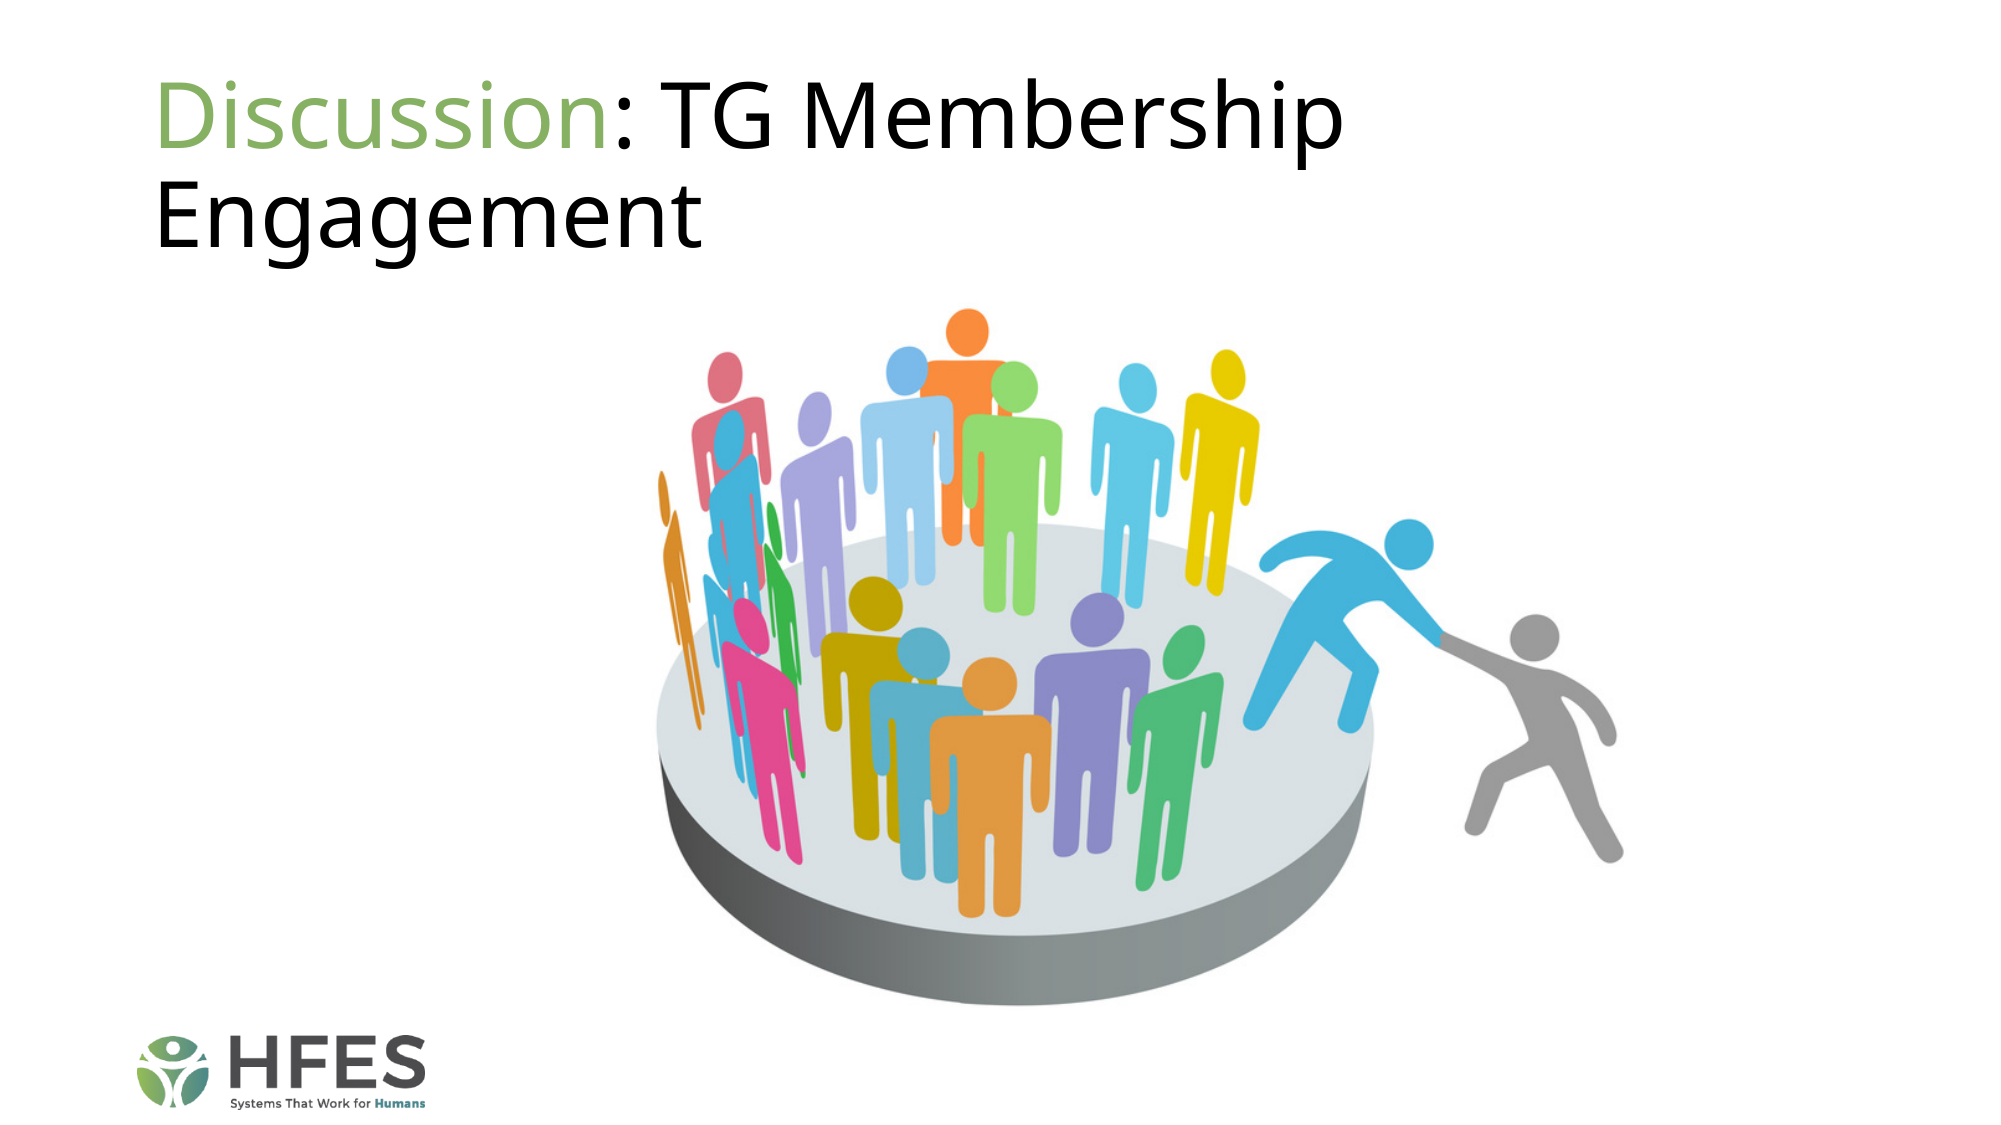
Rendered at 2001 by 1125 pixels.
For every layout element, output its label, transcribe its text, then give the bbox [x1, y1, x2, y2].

title Discussion: TG Membership Engagement [137, 59, 1863, 278]
picture [611, 301, 1650, 1014]
picture [137, 1035, 425, 1110]
